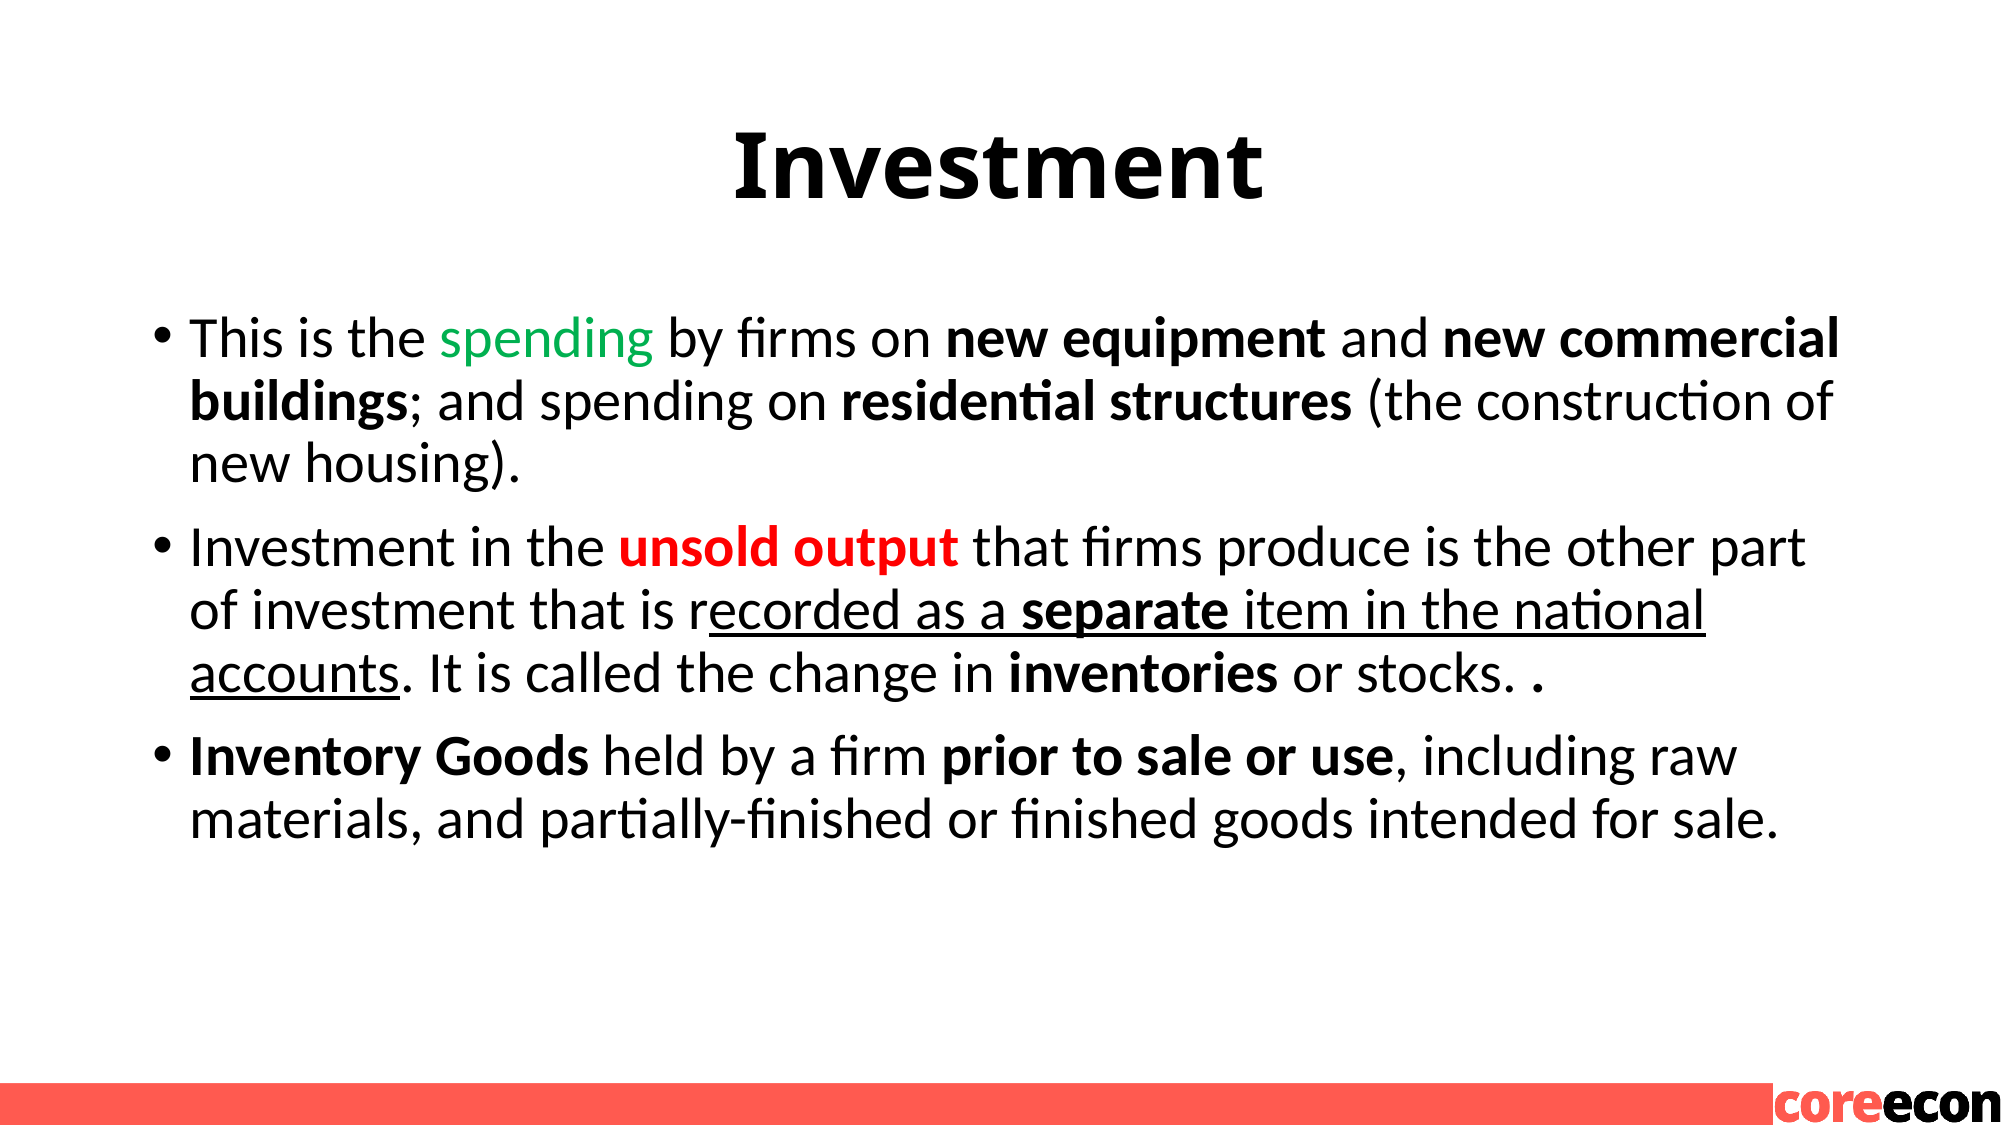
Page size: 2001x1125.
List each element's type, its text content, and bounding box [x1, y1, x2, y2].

title Investment [137, 59, 1863, 278]
list This is the spending by firms on new equipment and new commercial buildings; and spending on residential structures (the construction of new housing). Investment in the unsold output that firms produce is the other part of investment that is recorded as a separate item in the national accounts. It is called the change in inventories or stocks. . Inventory Goods held by a firm prior to sale or use, including raw materials, and partially-finished or finished goods intended for sale. [137, 299, 1863, 1014]
picture [1773, 1080, 2001, 1125]
